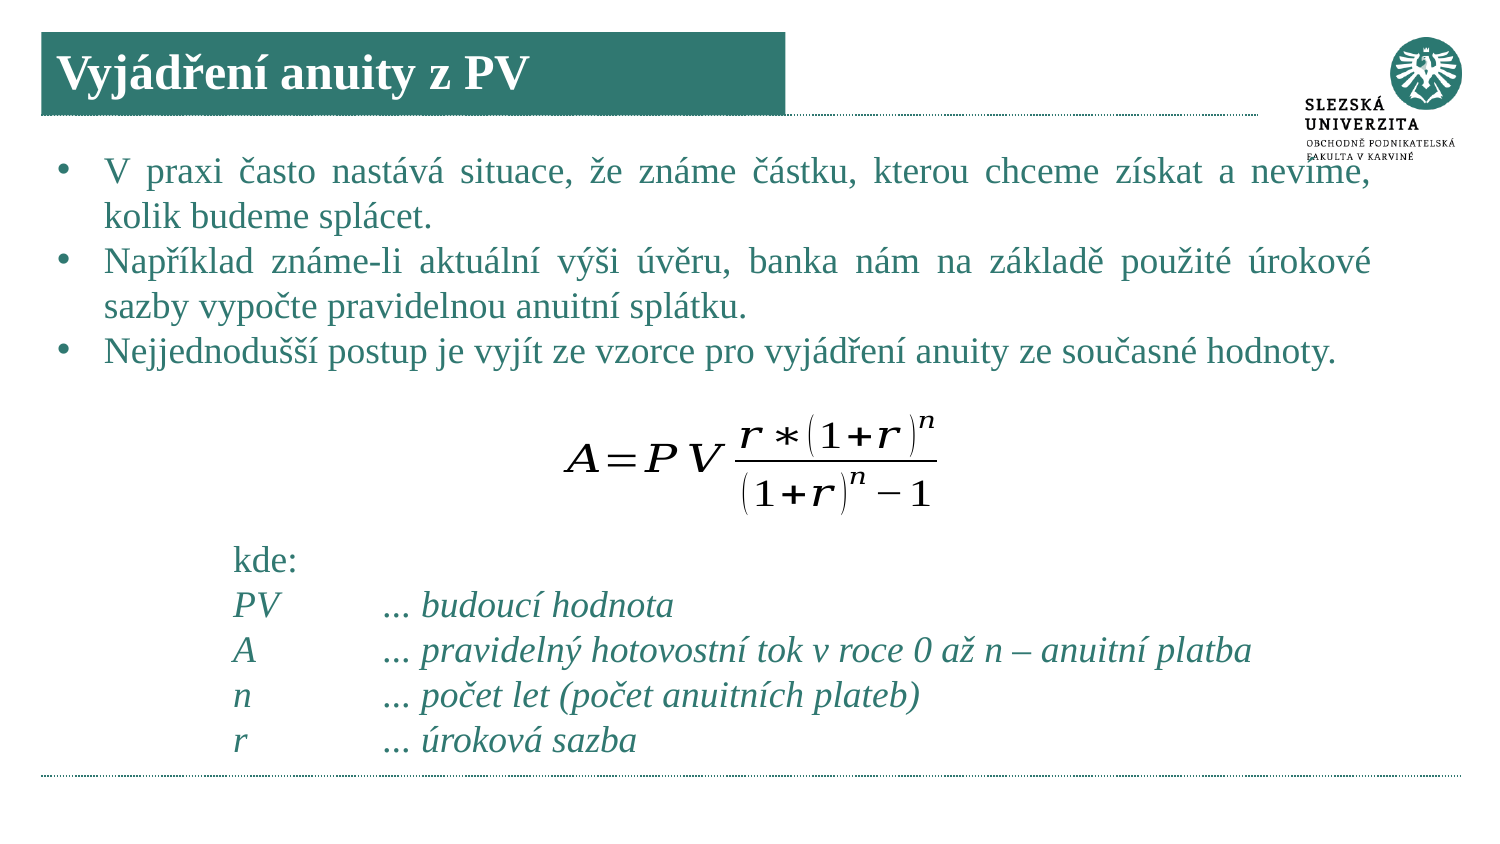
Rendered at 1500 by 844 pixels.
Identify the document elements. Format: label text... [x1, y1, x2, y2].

title Vyjádření anuity z PV [41, 32, 786, 116]
picture [1305, 37, 1462, 160]
text_box V praxi často nastává situace, že známe částku, kterou chceme získat a nevíme, kolik budeme splácet. Například známe-li aktuální výši úvěru, banka nám na základě použité úrokové sazby vypočte pravidelnou anuitní splátku. Nejjednodušší postup je vyjít ze vzorce pro vyjádření anuity ze současné hodnoty. [42, 138, 1388, 379]
text_box kde: PV ... budoucí hodnota A ... pravidelný hotovostní tok v roce 0 až n – anuitní platba n ... počet let (počet anuitních plateb) r ... úroková sazba [218, 528, 1294, 768]
